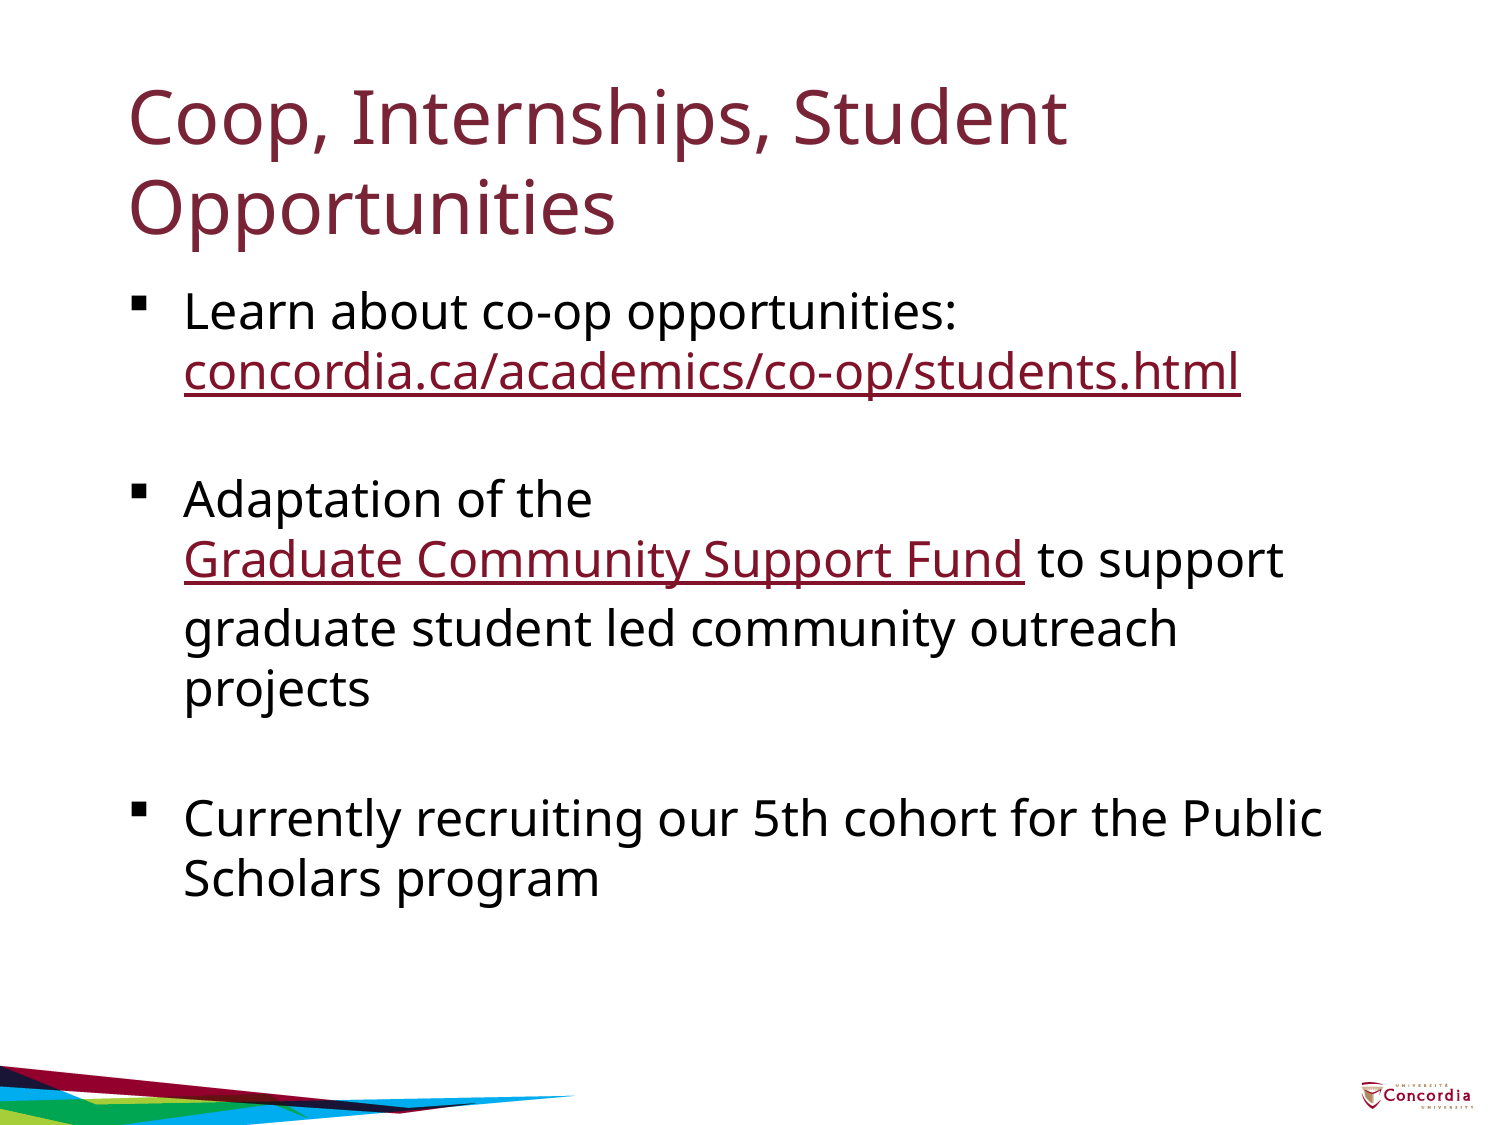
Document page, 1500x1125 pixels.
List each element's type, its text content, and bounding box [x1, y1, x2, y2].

picture [0, 0, 1500, 1125]
list Learn about co-op opportunities: concordia.ca/academics/co-op/students.html Adaptation of the Graduate Community Support Fund to support graduate student led community outreach projects Currently recruiting our 5th cohort for the Public Scholars program [112, 272, 1363, 947]
title Coop, Internships, Student Opportunities [112, 62, 1420, 250]
